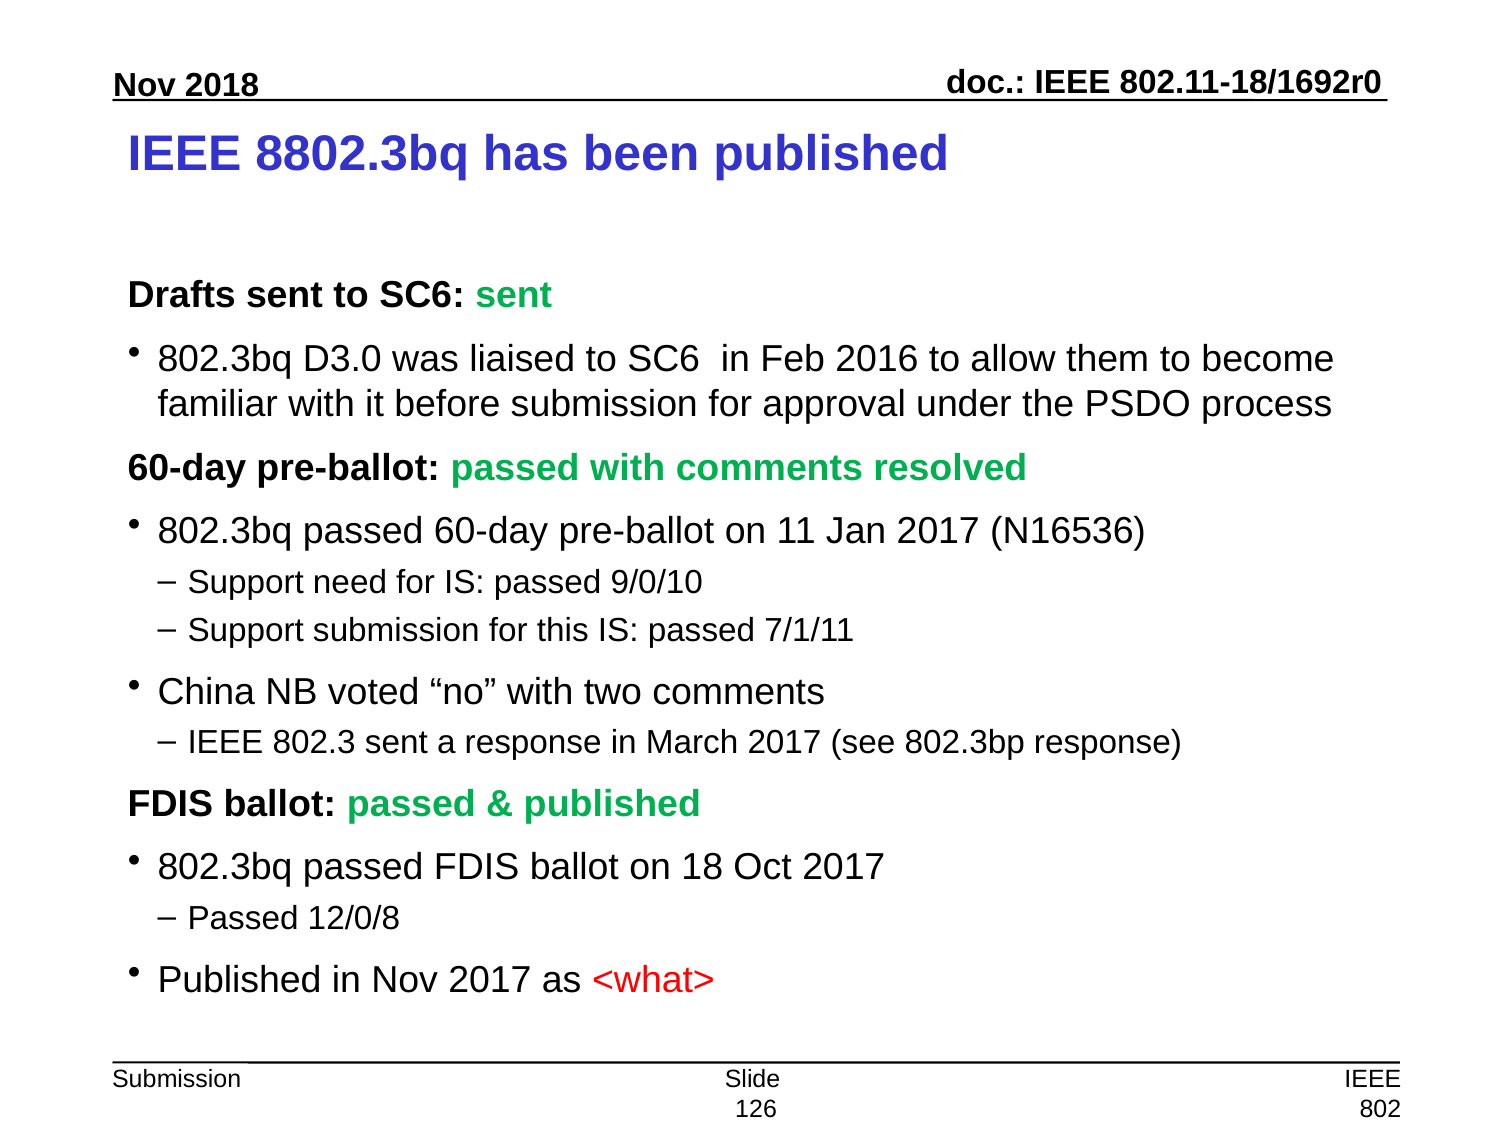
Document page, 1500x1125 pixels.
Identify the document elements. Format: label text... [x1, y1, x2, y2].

title IEEE 8802.3bq has been published [112, 112, 1388, 262]
footer IEEE 802 [1320, 1061, 1402, 1093]
list Drafts sent to SC6: sent 802.3bq D3.0 was liaised to SC6 in Feb 2016 to allow them to become familiar with it before submission for approval under the PSDO process 60-day pre-ballot: passed with comments resolved 802.3bq passed 60-day pre-ballot on 11 Jan 2017 (N16536) Support need for IS: passed 9/0/10 Support submission for this IS: passed 7/1/11 China NB voted “no” with two comments IEEE 802.3 sent a response in March 2017 (see 802.3bp response) FDIS ballot: passed & published 802.3bq passed FDIS ballot on 18 Oct 2017 Passed 12/0/8 Published in Nov 2017 as <what> [112, 262, 1388, 938]
slide_number Slide 126 [709, 1061, 803, 1093]
